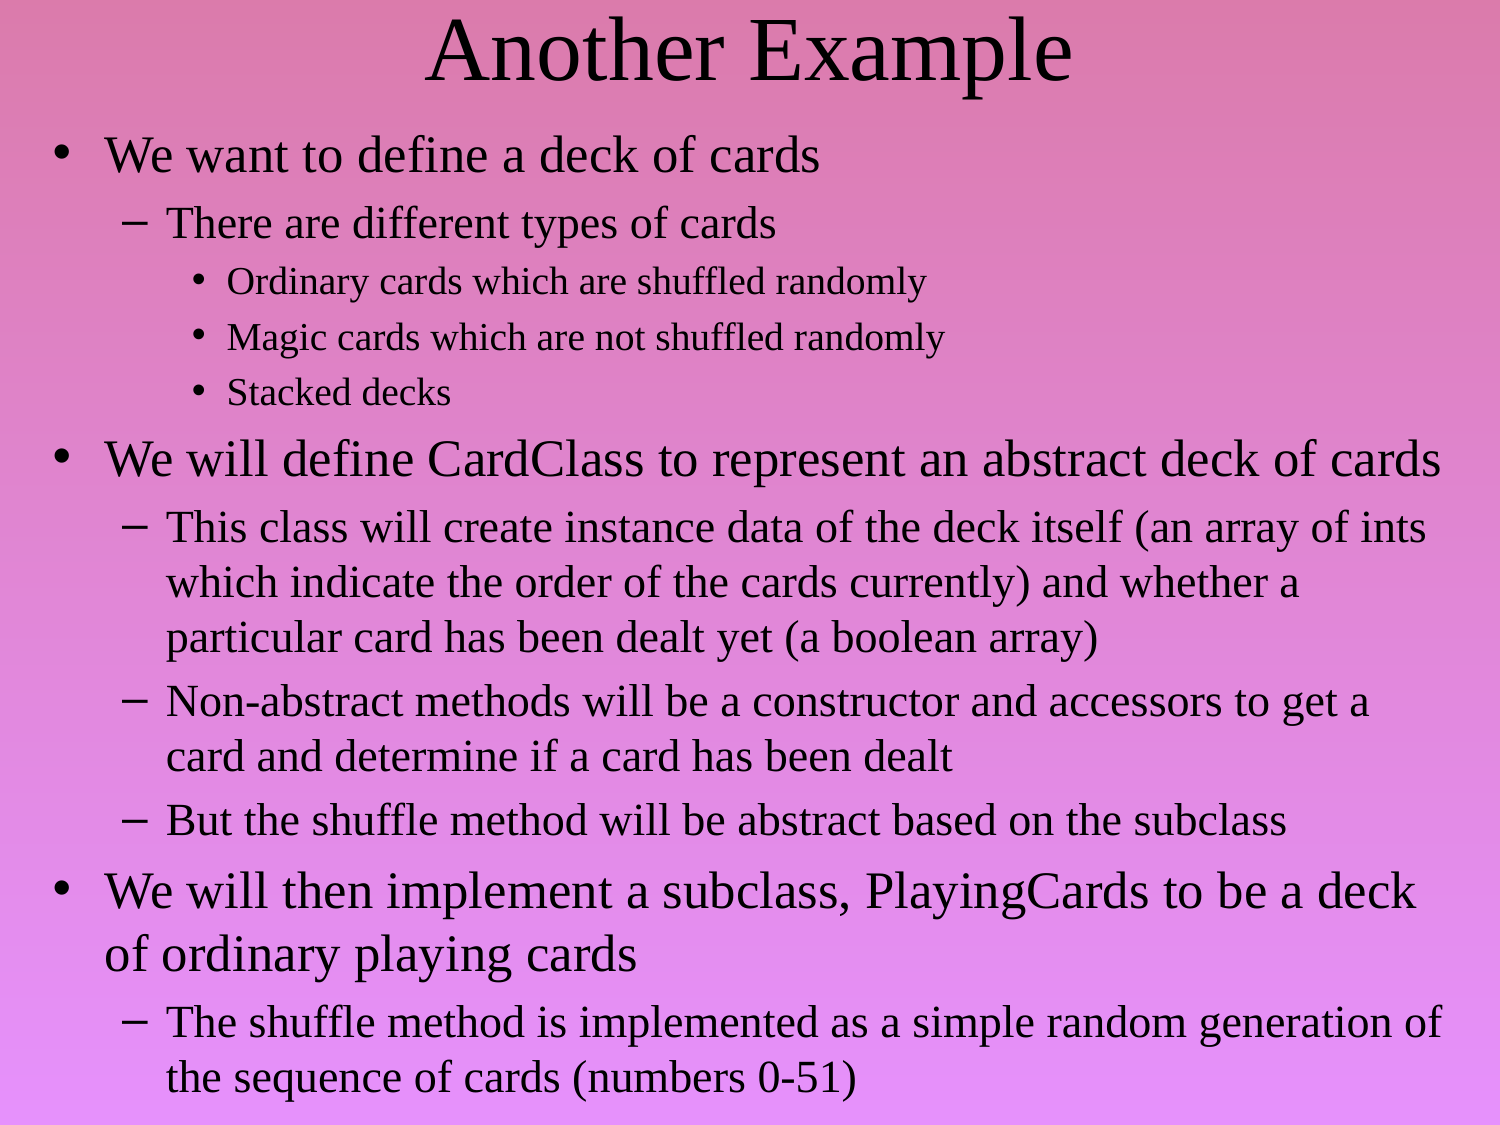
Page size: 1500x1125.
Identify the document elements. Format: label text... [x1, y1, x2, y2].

list We want to define a deck of cards There are different types of cards Ordinary cards which are shuffled randomly Magic cards which are not shuffled randomly Stacked decks We will define CardClass to represent an abstract deck of cards This class will create instance data of the deck itself (an array of ints which indicate the order of the cards currently) and whether a particular card has been dealt yet (a boolean array) Non-abstract methods will be a constructor and accessors to get a card and determine if a card has been dealt But the shuffle method will be abstract based on the subclass We will then implement a subclass, PlayingCards to be a deck of ordinary playing cards The shuffle method is implemented as a simple random generation of the sequence of cards (numbers 0-51) [37, 112, 1463, 1125]
title Another Example [75, 0, 1425, 112]
